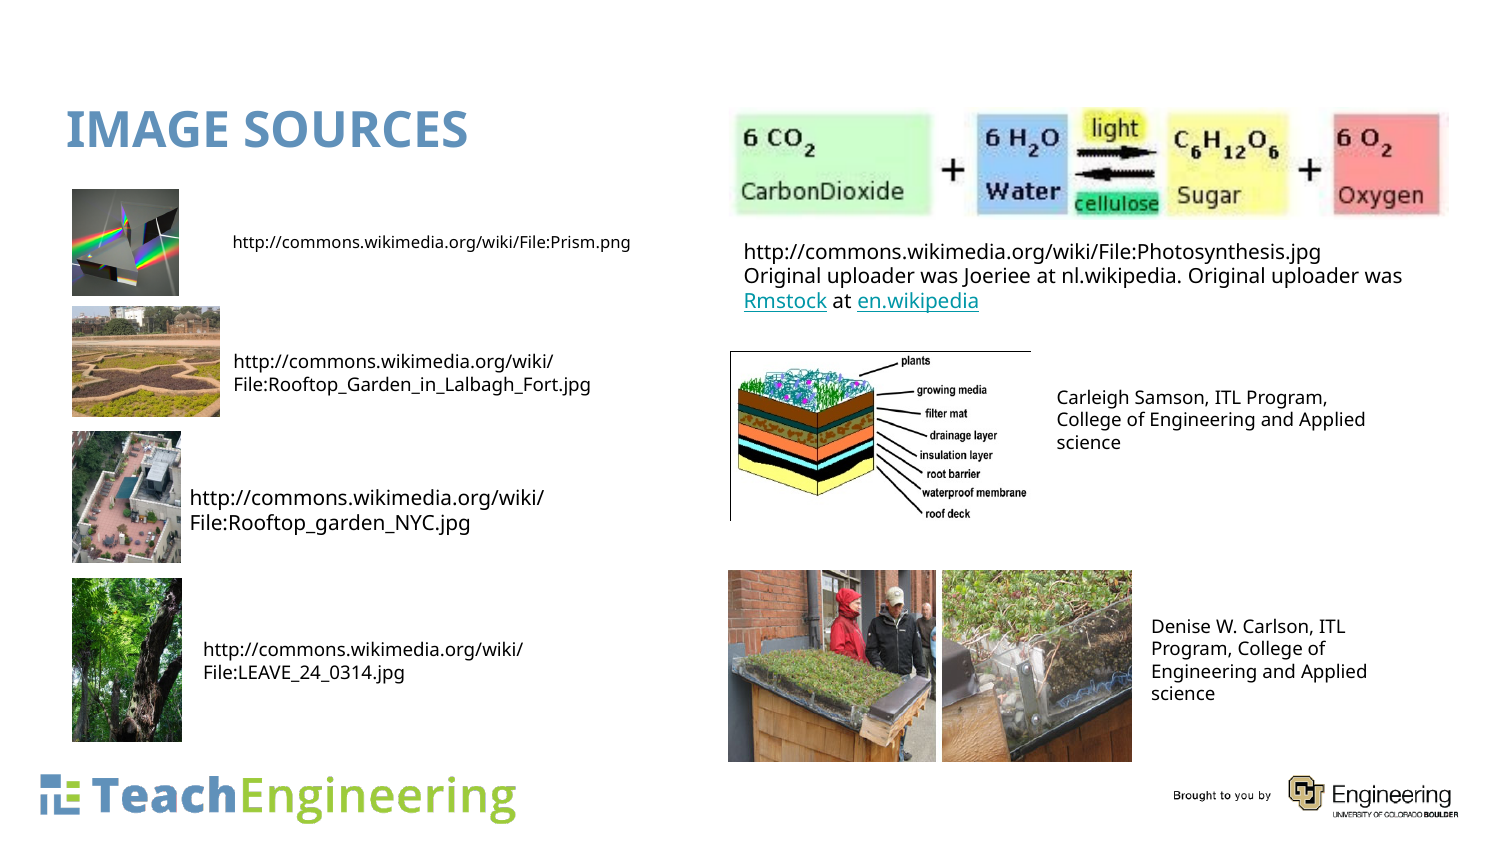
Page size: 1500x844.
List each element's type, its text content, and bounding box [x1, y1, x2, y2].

picture [24, 570, 1476, 830]
picture [72, 431, 181, 564]
text_box http://commons.wikimedia.org/wiki/File:LEAVE_24_0314.jpg [188, 630, 620, 691]
text_box http://commons.wikimedia.org/wiki/File:Photosynthesis.jpg Original uploader was Joeriee at nl.wikipedia. Original uploader was Rmstock at en.wikipedia [728, 230, 1449, 324]
picture [72, 189, 180, 297]
text_box Carleigh Samson, ITL Program, College of Engineering and Applied science [1041, 378, 1386, 461]
picture [72, 578, 182, 742]
picture [728, 107, 1450, 221]
picture [730, 351, 1032, 521]
text_box http://commons.wikimedia.org/wiki/File:Rooftop_Garden_in_Lalbagh_Fort.jpg [226, 342, 663, 403]
title IMAGE SOURCES [51, 72, 1449, 167]
text_box http://commons.wikimedia.org/wiki/File:Rooftop_garden_NYC.jpg [185, 477, 620, 542]
picture [72, 305, 221, 417]
text_box Denise W. Carlson, ITL Program, College of Engineering and Applied science [1136, 607, 1442, 712]
text_box http://commons.wikimedia.org/wiki/File:Prism.png [217, 224, 647, 260]
